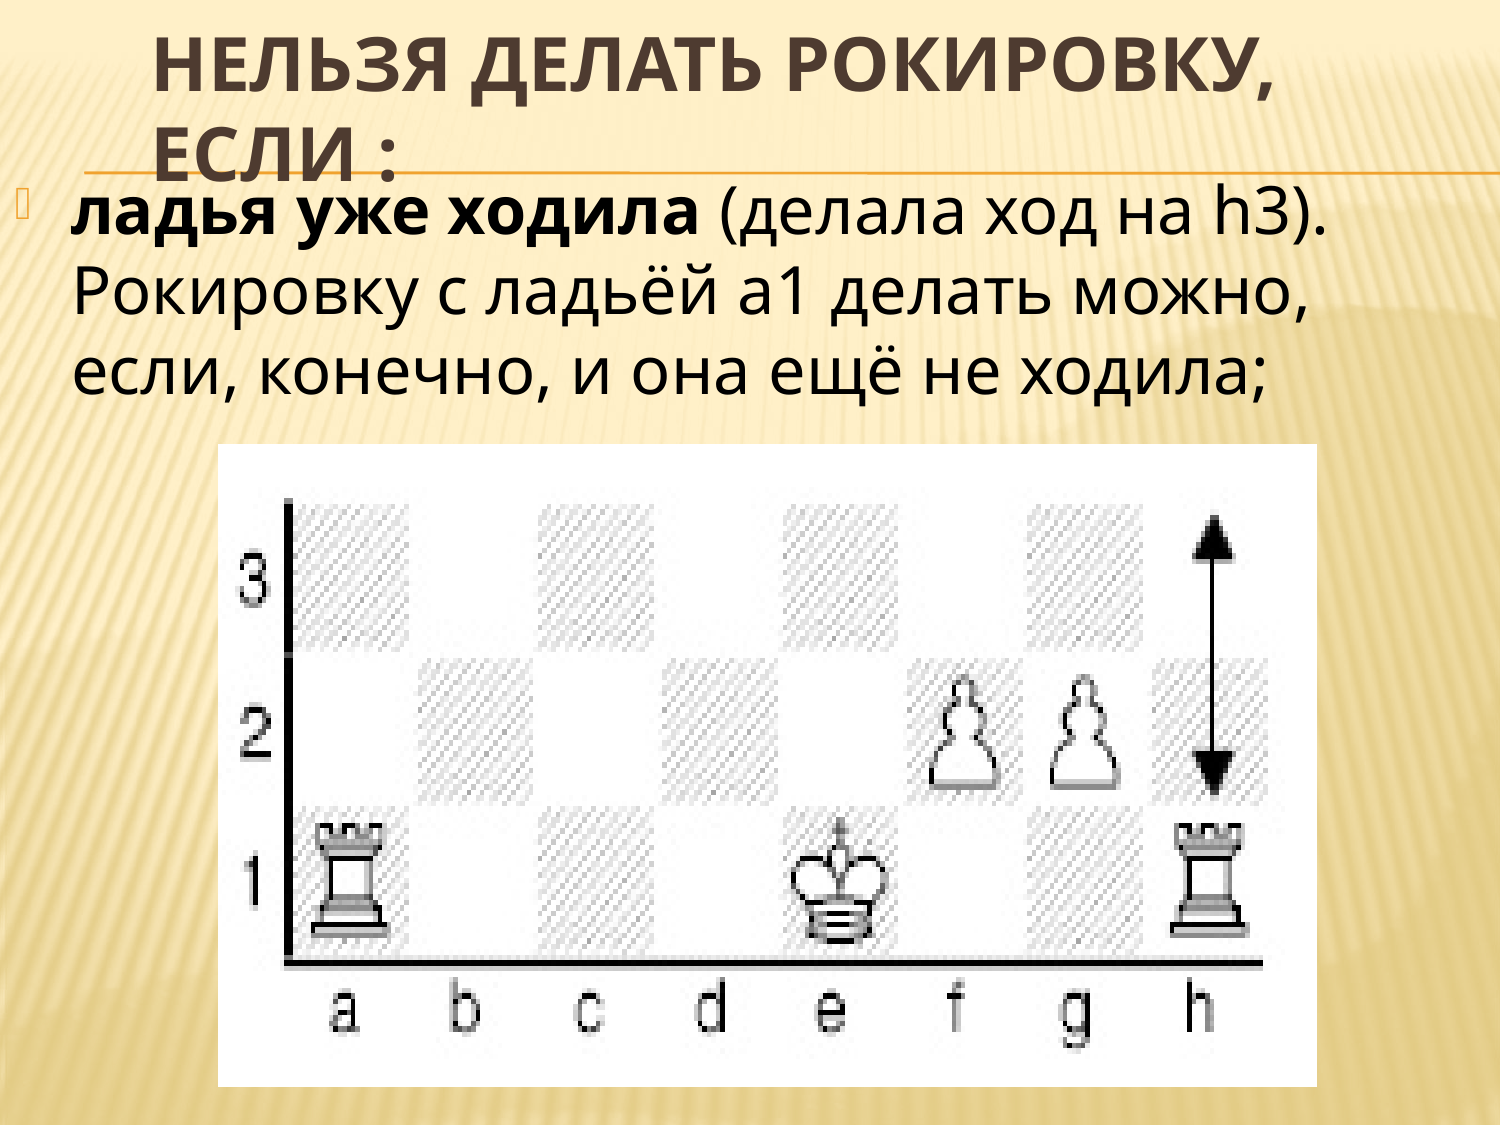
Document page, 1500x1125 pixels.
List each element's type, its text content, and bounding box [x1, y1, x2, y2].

list ладья уже ходила (делала ход на h3). Рокировку с ладьёй а1 делать можно, если, конечно, и она ещё не ходила; [0, 160, 1475, 998]
picture [218, 444, 1318, 1087]
title нельзя делать рокировку, если : [135, 0, 1475, 160]
